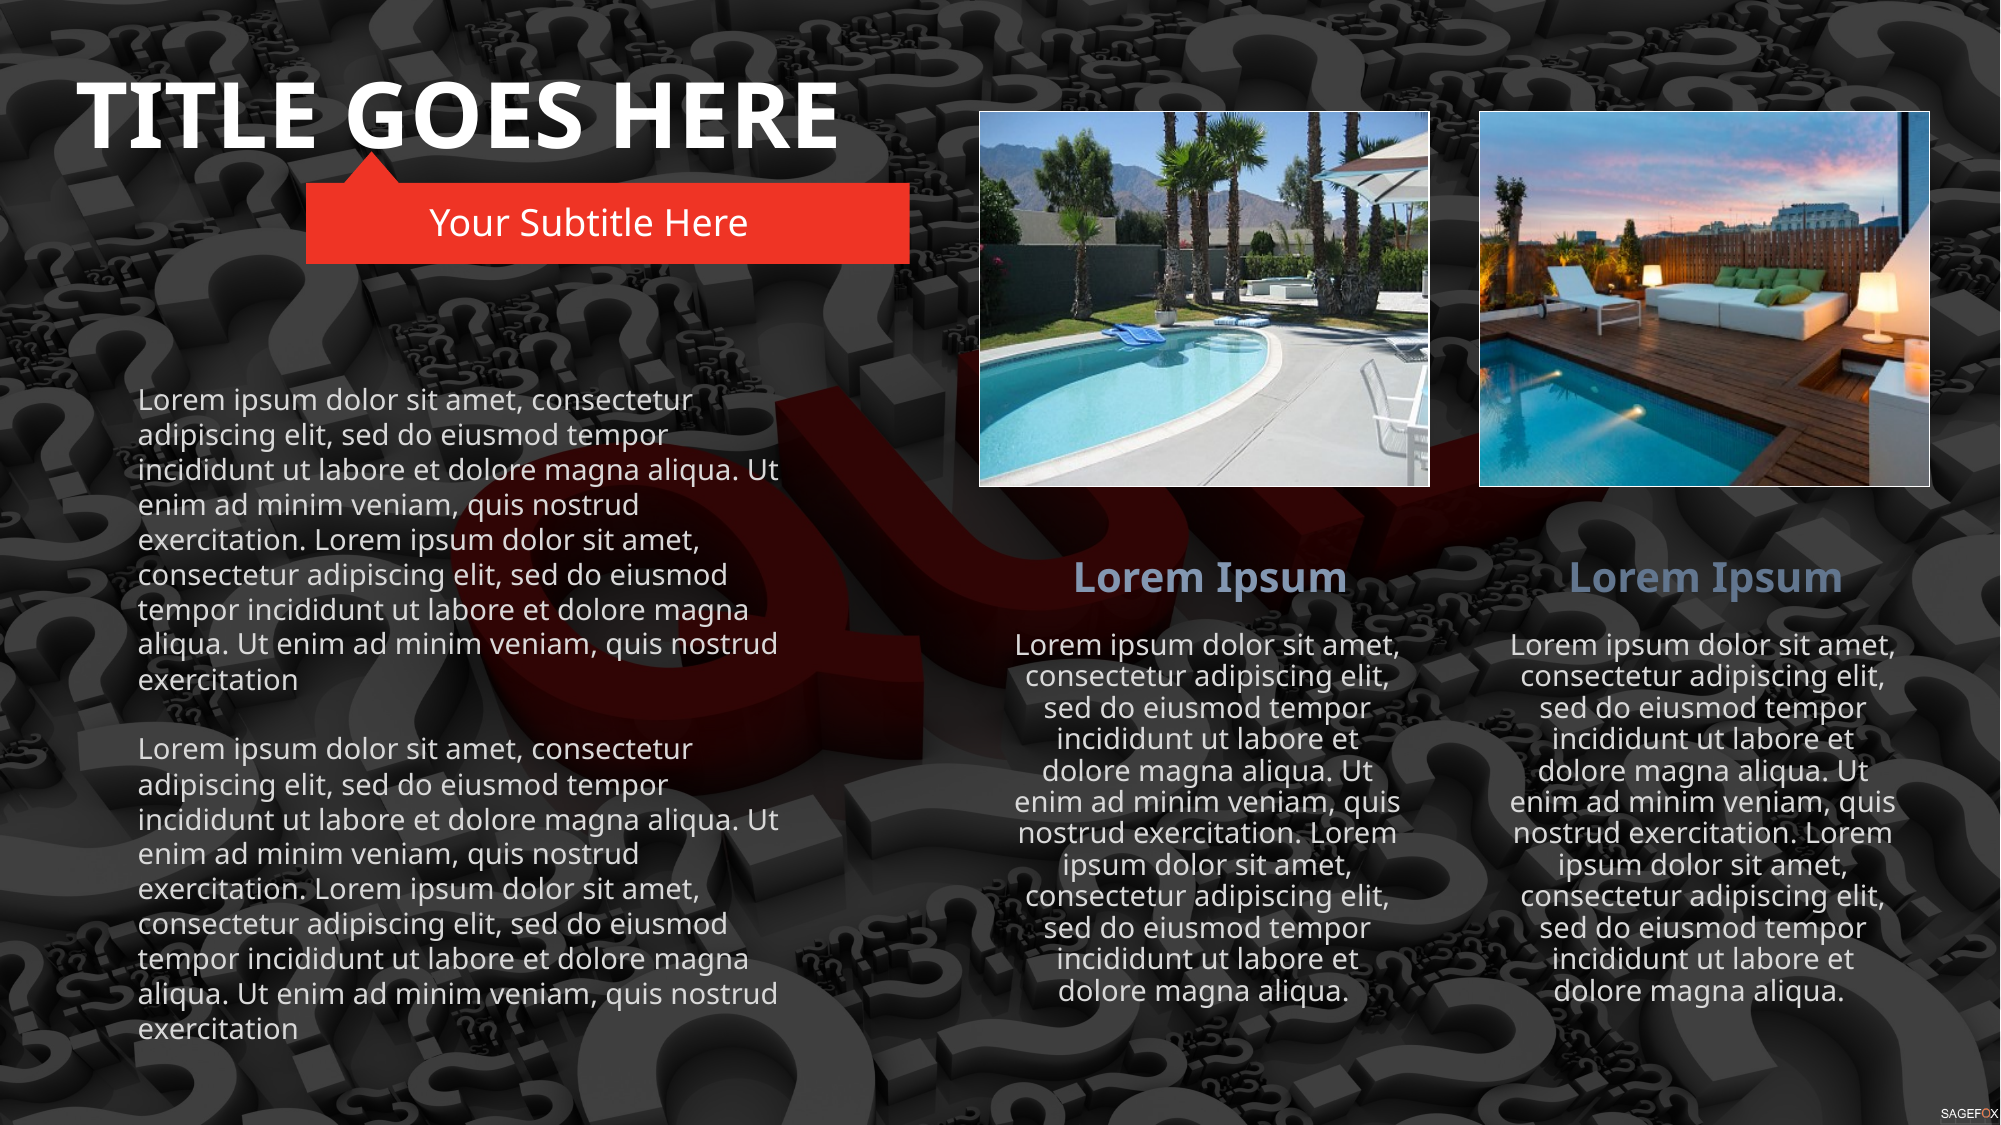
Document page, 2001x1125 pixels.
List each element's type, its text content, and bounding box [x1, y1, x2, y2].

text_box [306, 151, 910, 264]
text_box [1509, 543, 1900, 1006]
text_box [978, 110, 1430, 487]
picture [0, 0, 2001, 1125]
text_box Lorem ipsum dolor sit amet, consectetur adipiscing elit, sed do eiusmod tempor incididunt ut labore et dolore magna aliqua. Ut enim ad minim veniam, quis nostrud exercitation. Lorem ipsum dolor sit amet, consectetur adipiscing elit, sed do eiusmod tempor incididunt ut labore et dolore magna aliqua. Ut enim ad minim veniam, quis nostrud exercitation Lorem ipsum dolor sit amet, consectetur adipiscing elit, sed do eiusmod tempor incididunt ut labore et dolore magna aliqua. Ut enim ad minim veniam, quis nostrud exercitation. Lorem ipsum dolor sit amet, consectetur adipiscing elit, sed do eiusmod tempor incididunt ut labore et dolore magna aliqua. Ut enim ad minim veniam, quis nostrud exercitation [122, 373, 798, 1125]
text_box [1013, 543, 1404, 1006]
text_box TITLE GOES HERE [60, 49, 965, 175]
text_box [1478, 110, 1930, 487]
